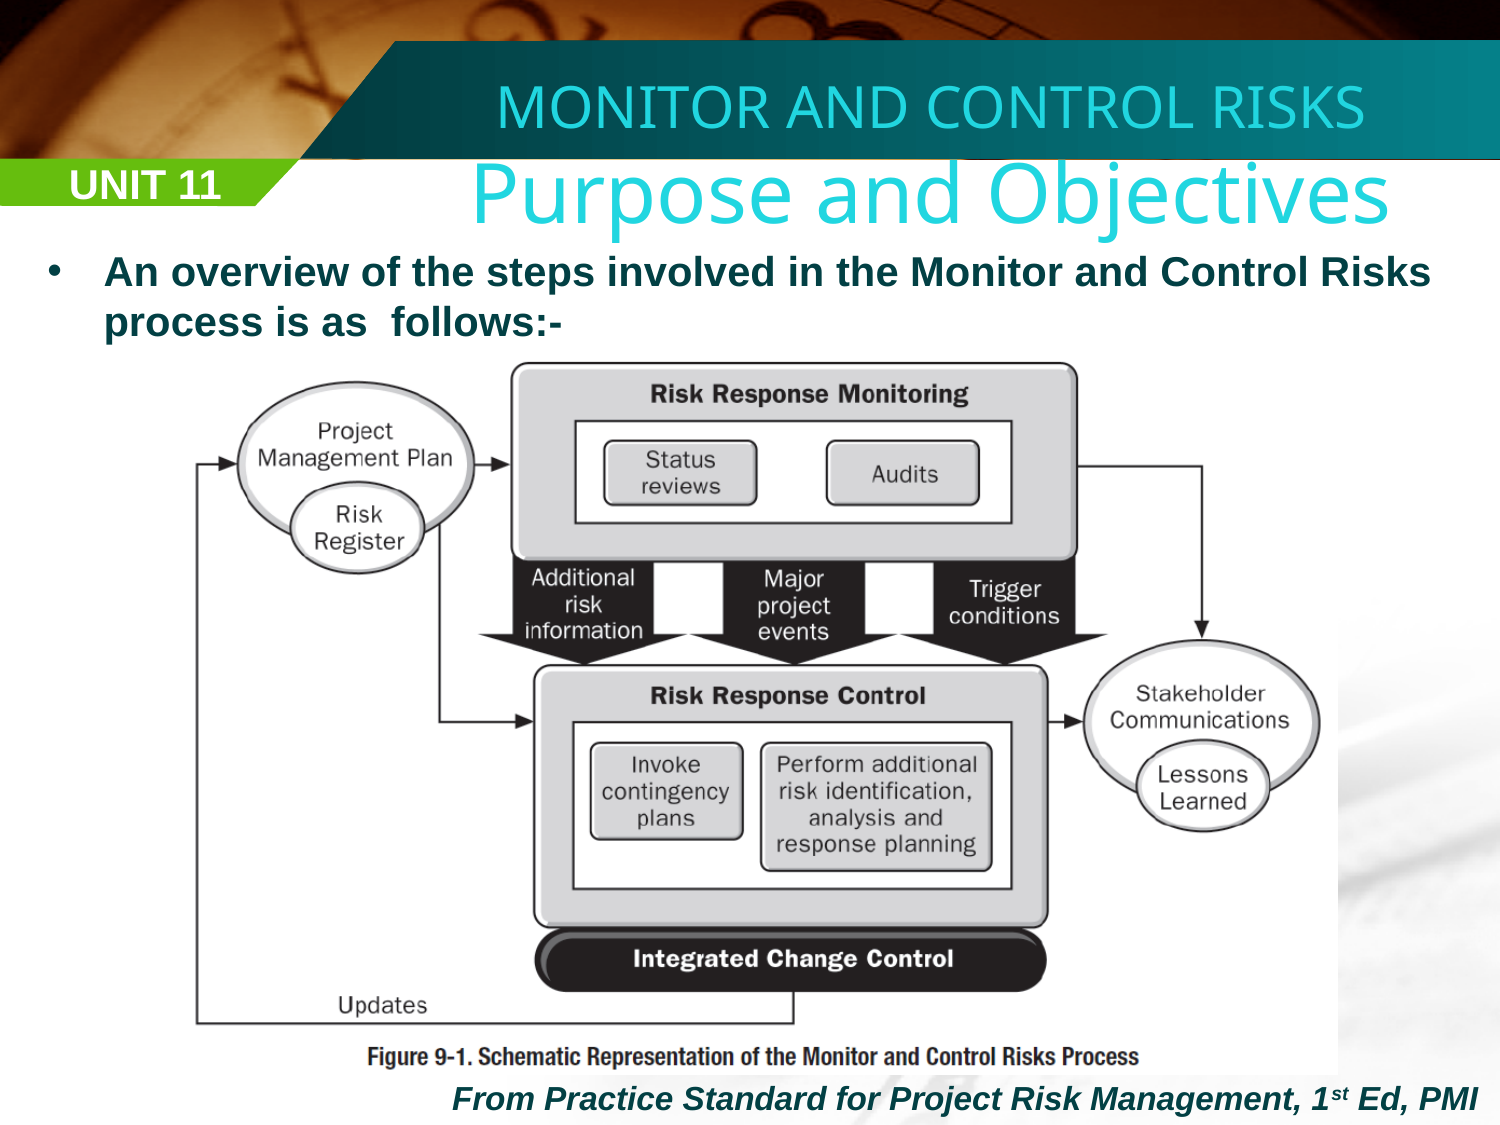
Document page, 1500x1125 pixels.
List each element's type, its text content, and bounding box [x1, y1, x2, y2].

picture [0, 0, 1500, 158]
text_box UNIT 11 [0, 149, 296, 215]
text_box An overview of the steps involved in the Monitor and Control Risks process is as follows:- [32, 237, 1500, 1013]
text_box MONITOR AND CONTROL RISKS Purpose and Objectives [350, 63, 1500, 248]
picture [161, 349, 1500, 1076]
text_box From Practice Standard for Project Risk Management, 1st Ed, PMI [437, 1069, 1500, 1125]
